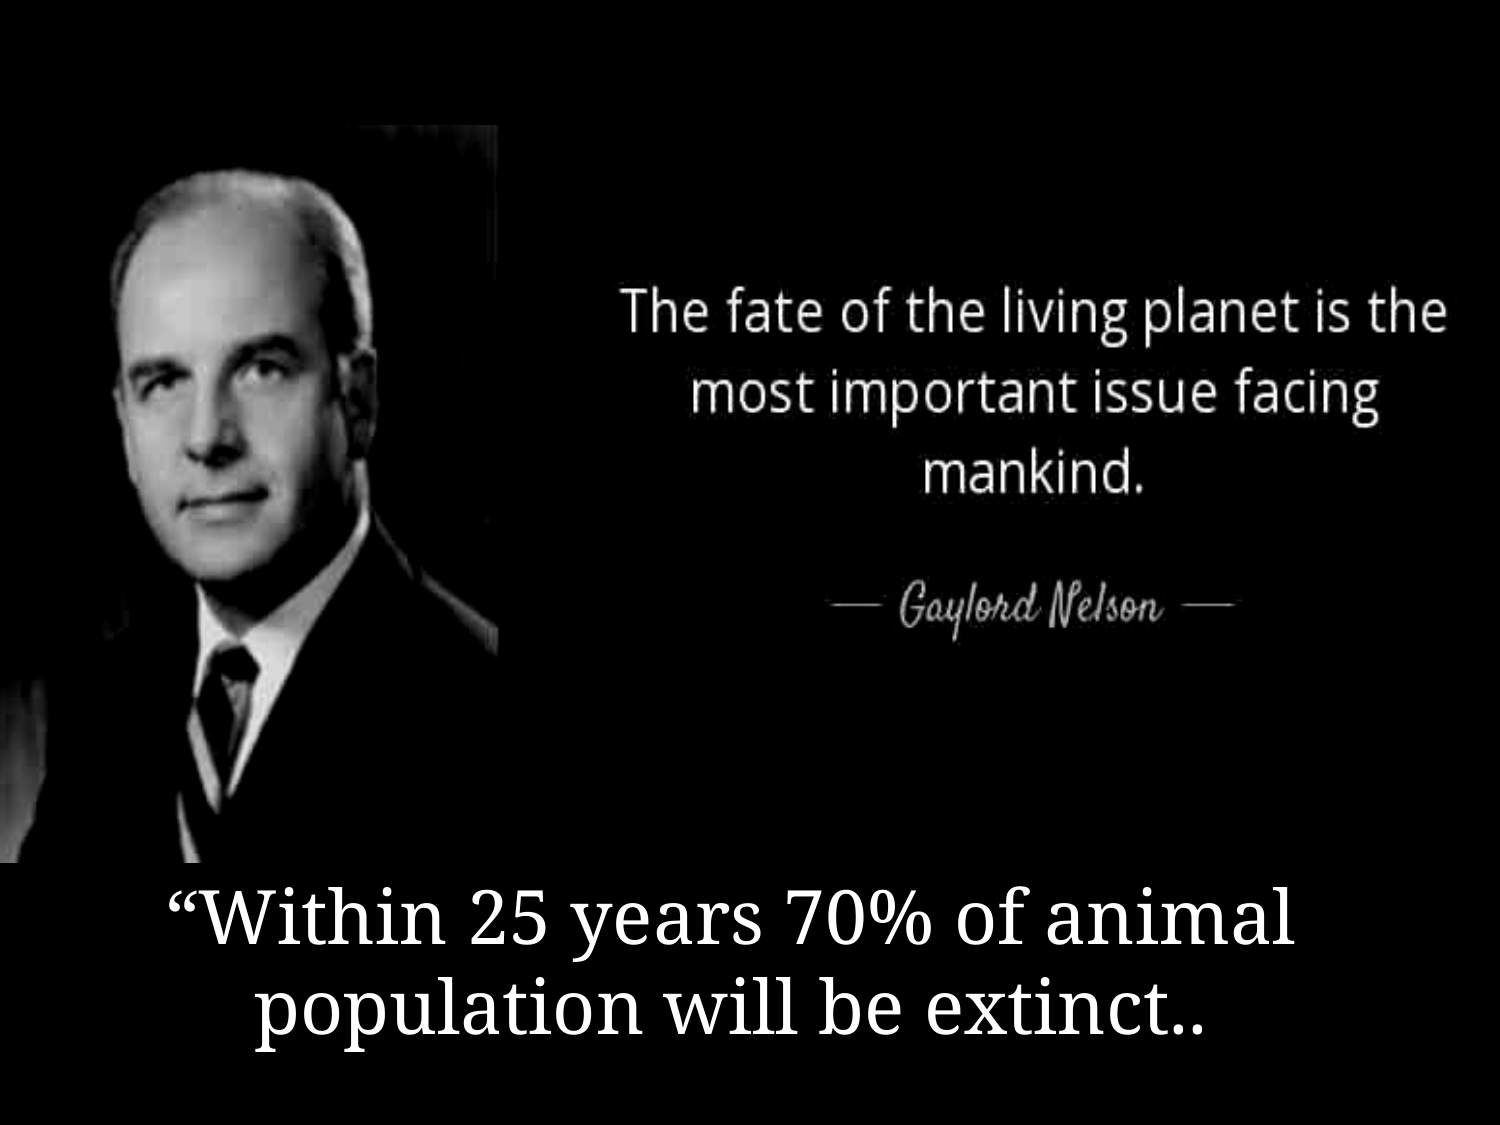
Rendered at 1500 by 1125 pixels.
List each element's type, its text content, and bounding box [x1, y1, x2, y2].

text_box “Within 25 years 70% of animal population will be extinct.. [87, 871, 1375, 1058]
picture [0, 124, 1500, 863]
